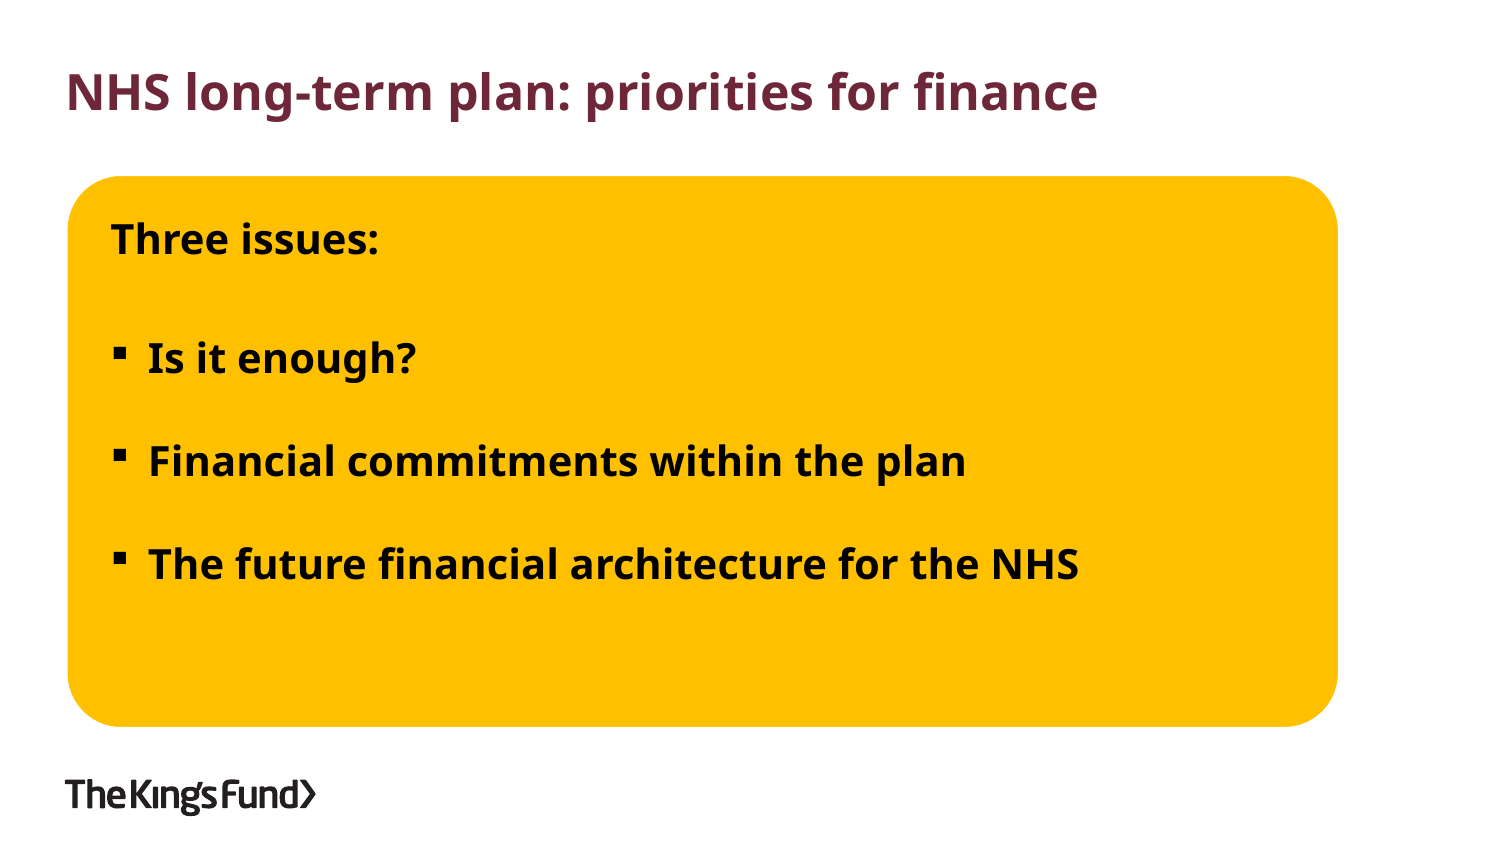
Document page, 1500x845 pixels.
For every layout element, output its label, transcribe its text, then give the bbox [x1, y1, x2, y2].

list NHS long-term plan: priorities for finance [64, 67, 1412, 139]
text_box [64, 173, 1341, 730]
